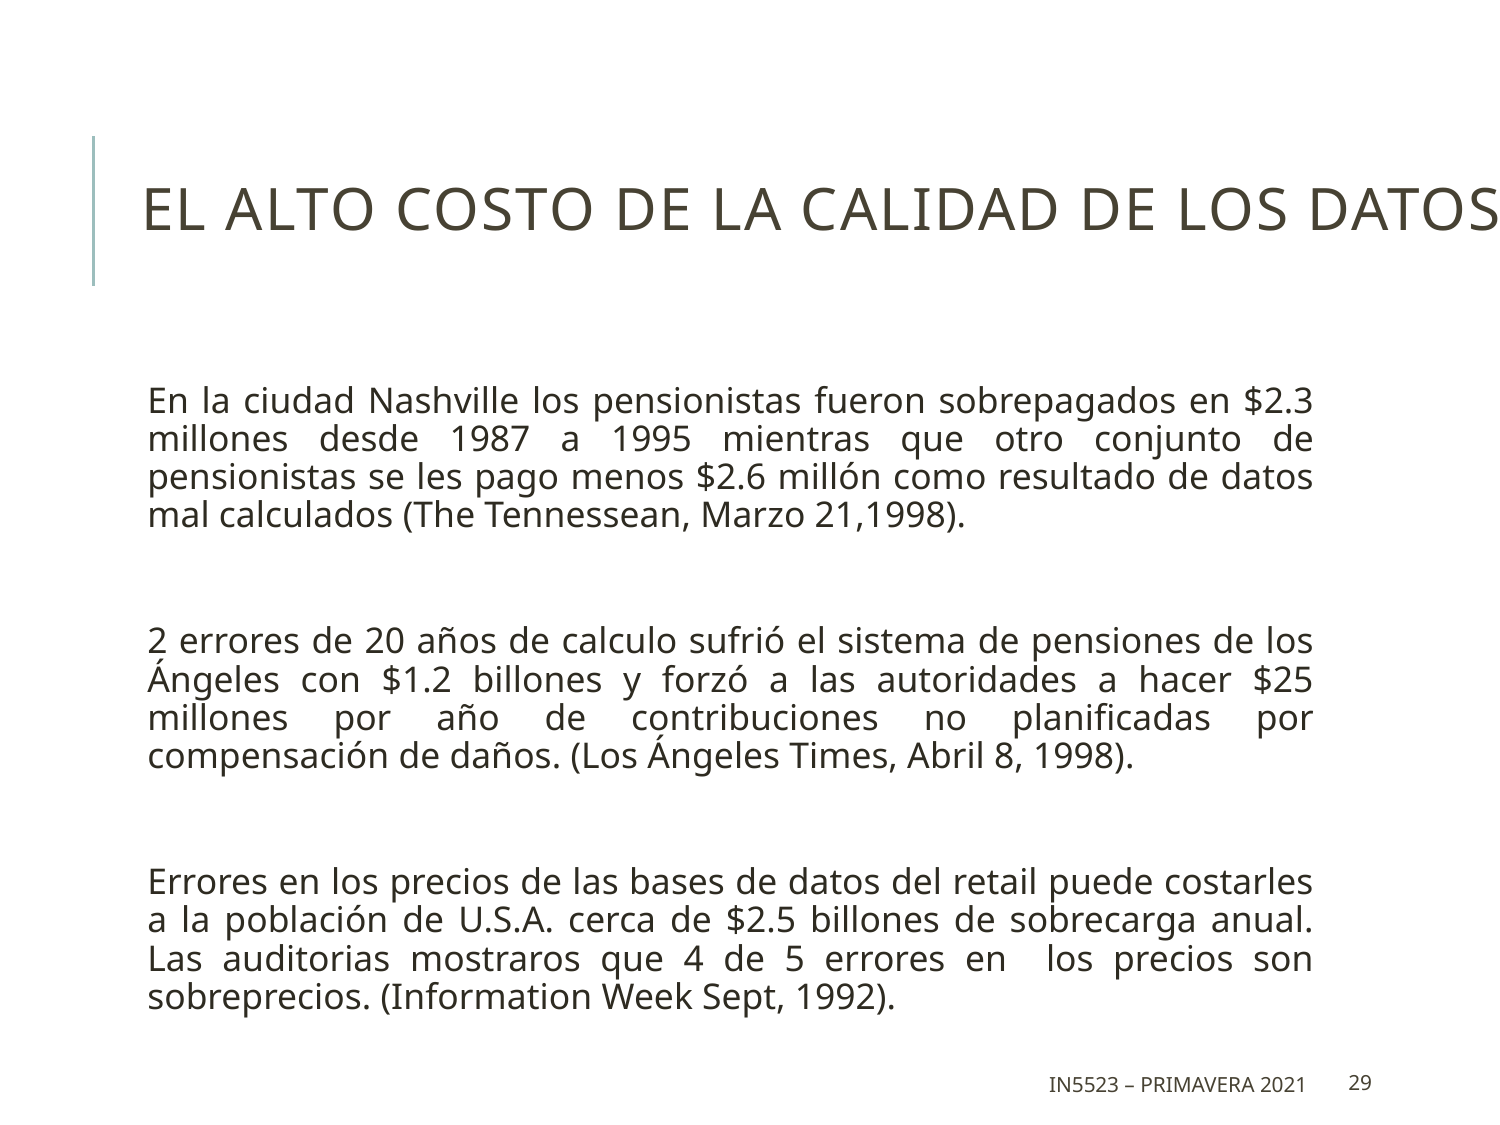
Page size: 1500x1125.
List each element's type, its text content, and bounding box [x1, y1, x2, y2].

footer IN5523 – Primavera 2021 [595, 1061, 1322, 1107]
slide_number 29 [1333, 1061, 1454, 1107]
list En la ciudad Nashville los pensionistas fueron sobrepagados en $2.3 millones desde 1987 a 1995 mientras que otro conjunto de pensionistas se les pago menos $2.6 millón como resultado de datos mal calculados (The Tennessean, Marzo 21,1998). 2 errores de 20 años de calculo sufrió el sistema de pensiones de los Ángeles con $1.2 billones y forzó a las autoridades a hacer $25 millones por año de contribuciones no planificadas por compensación de daños. (Los Ángeles Times, Abril 8, 1998). Errores en los precios de las bases de datos del retail puede costarles a la población de U.S.A. cerca de $2.5 billones de sobrecarga anual. Las auditorias mostraros que 4 de 5 errores en los precios son sobreprecios. (Information Week Sept, 1992). [126, 375, 1322, 1035]
title El Alto Costo de la Calidad de los Datos [126, 160, 1500, 268]
